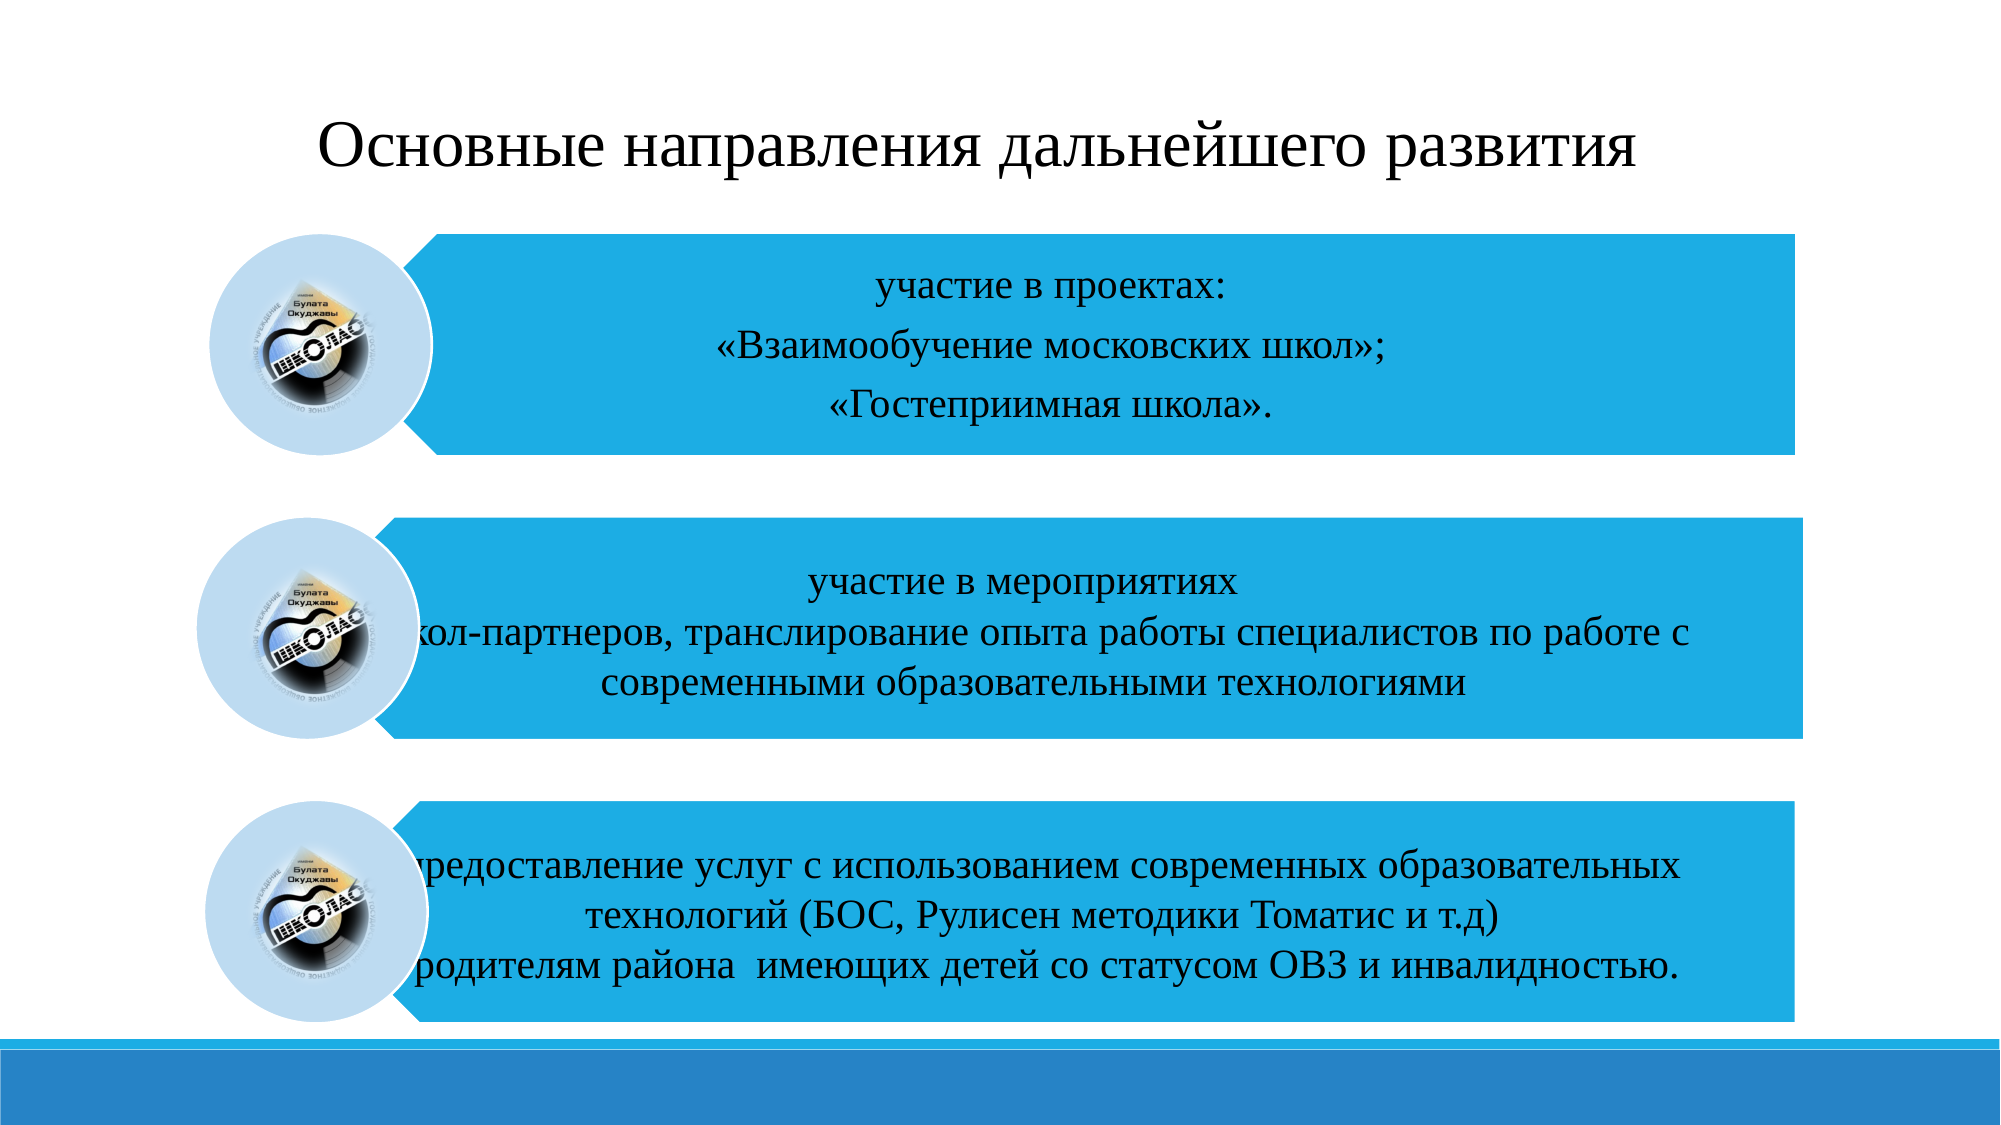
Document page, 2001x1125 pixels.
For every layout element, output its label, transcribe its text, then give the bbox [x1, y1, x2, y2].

picture [239, 832, 386, 995]
text_box Основные направления дальнейшего развития [167, 92, 1807, 187]
picture [239, 555, 386, 718]
picture [239, 266, 386, 428]
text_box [0, 232, 2000, 1025]
